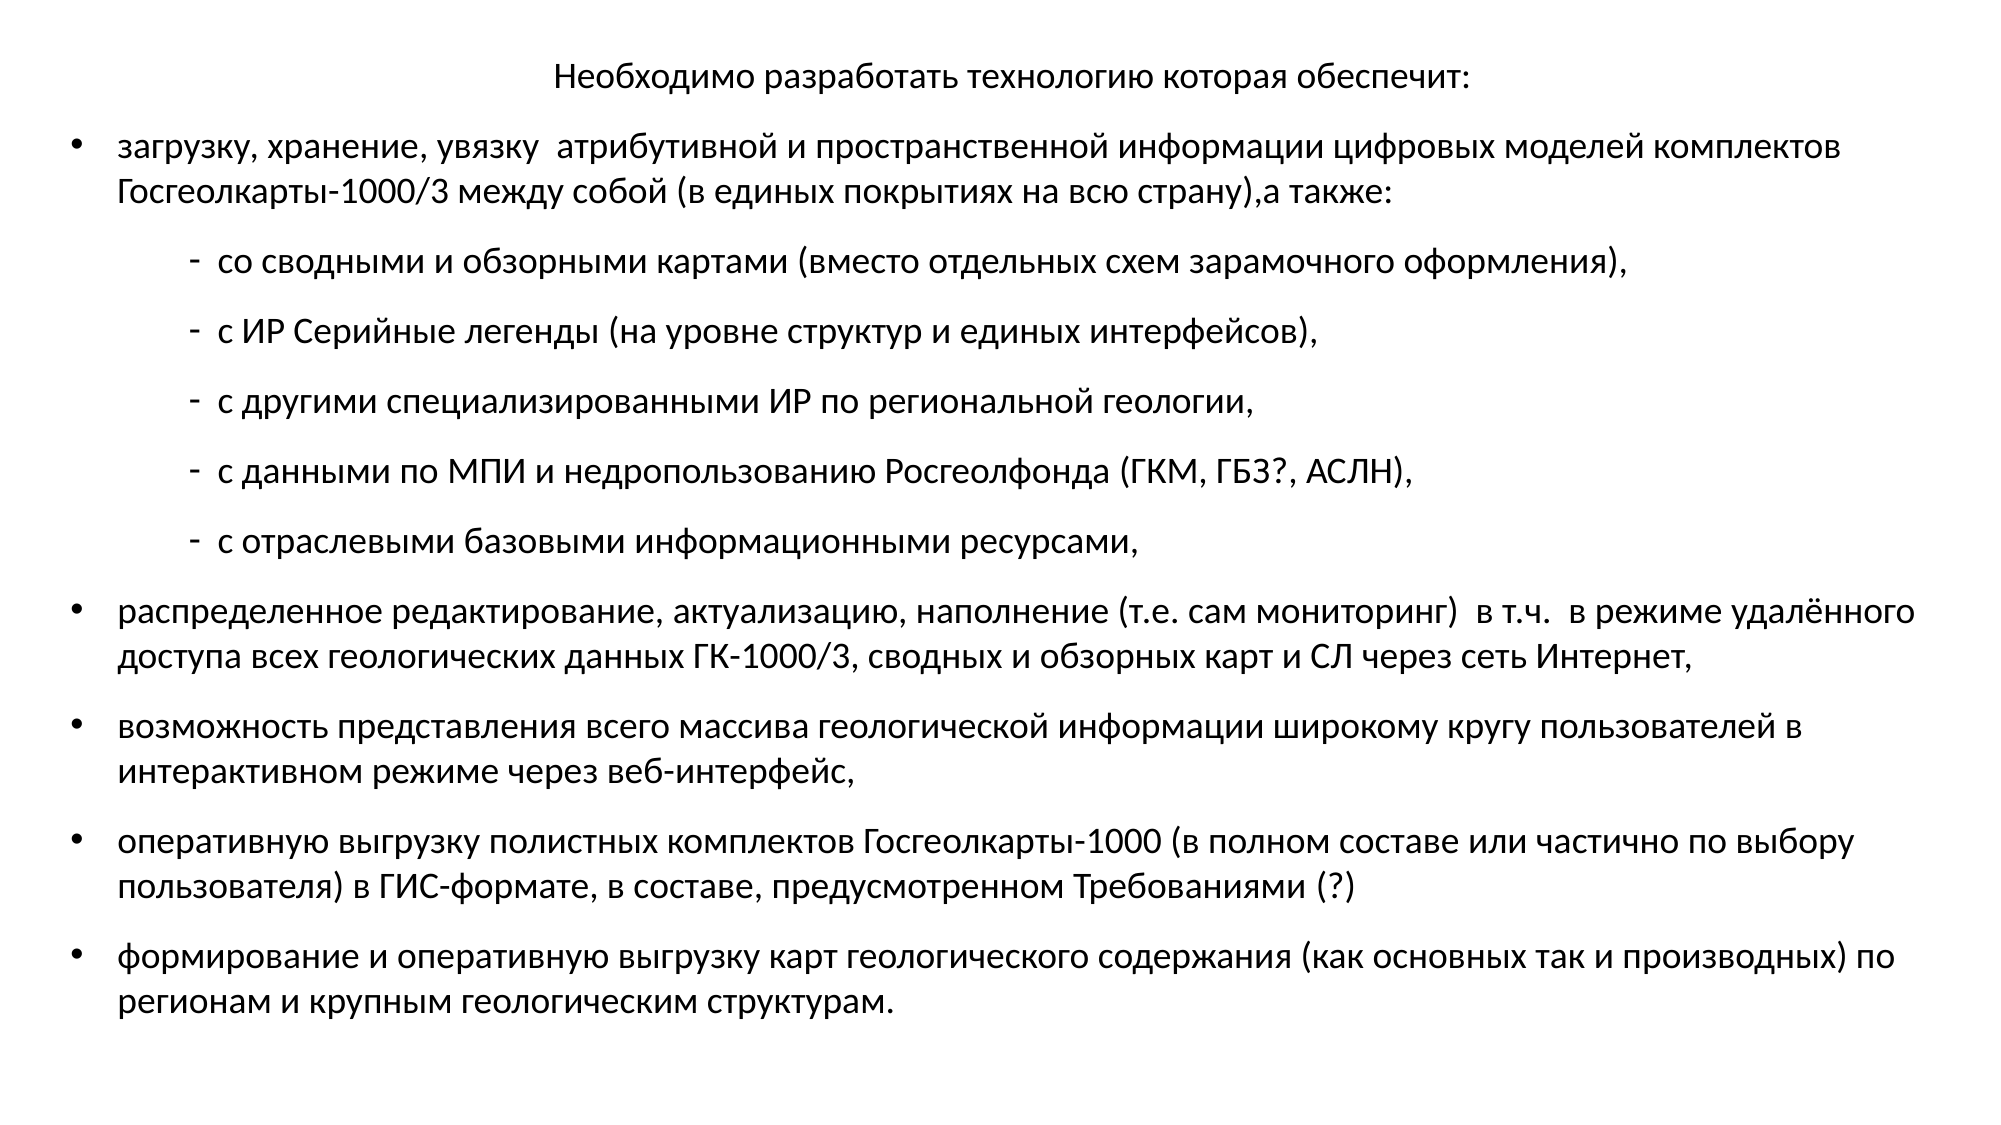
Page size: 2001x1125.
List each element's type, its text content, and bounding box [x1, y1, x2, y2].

text_box Необходимо разработать технологию которая обеспечит: загрузку, хранение, увязку атрибутивной и пространственной информации цифровых моделей комплектов Госгеолкарты-1000/3 между собой (в единых покрытиях на всю страну),а также: со сводными и обзорными картами (вместо отдельных схем зарамочного оформления), с ИР Серийные легенды (на уровне структур и единых интерфейсов), с другими специализированными ИР по региональной геологии, с данными по МПИ и недропользованию Росгеолфонда (ГКМ, ГБЗ?, АСЛН), с отраслевыми базовыми информационными ресурсами, распределенное редактирование, актуализацию, наполнение (т.е. сам мониторинг) в т.ч. в режиме удалённого доступа всех геологических данных ГК-1000/3, сводных и обзорных карт и СЛ через сеть Интернет, возможность представления всего массива геологической информации широкому кругу пользователей в интерактивном режиме через веб-интерфейс, оперативную выгрузку полистных комплектов Госгеолкарты-1000 (в полном составе или частично по выбору пользователя) в ГИС-формате, в составе, предусмотренном Требованиями (?) формирование и оперативную выгрузку карт геологического содержания (как основных так и производных) по регионам и крупным геологическим структурам. [55, 43, 1970, 1029]
